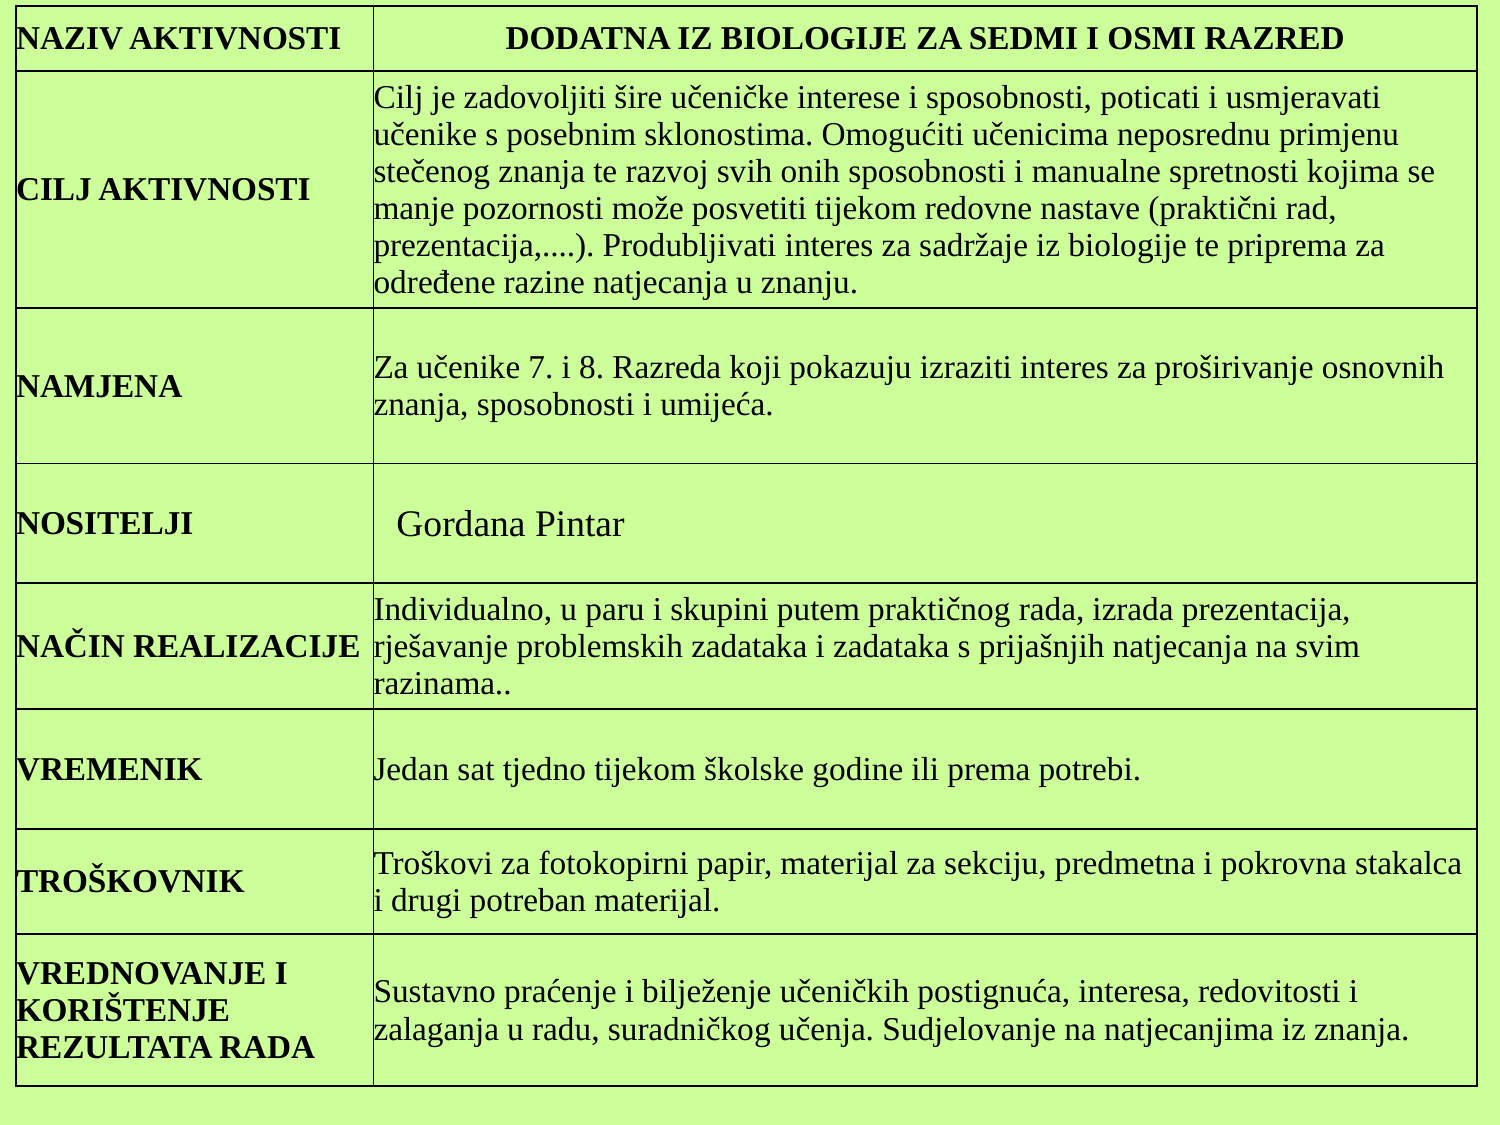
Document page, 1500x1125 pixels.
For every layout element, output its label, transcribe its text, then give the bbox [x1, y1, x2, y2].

table_cell Individualno, u paru i skupini putem praktičnog rada, izrada prezentacija, rješavanje problemskih zadataka i zadataka s prijašnjih natjecanja na svim razinama.. [374, 584, 1476, 708]
table_cell Sustavno praćenje i bilježenje učeničkih postignuća, interesa, redovitosti i zalaganja u radu, suradničkog učenja. Sudjelovanje na natjecanjima iz znanja. [374, 935, 1476, 1085]
table_cell VREDNOVANJE I KORIŠTENJE REZULTATA RADA [17, 935, 373, 1085]
table_cell Troškovi za fotokopirni papir, materijal za sekciju, predmetna i pokrovna stakalca i drugi potreban materijal. [374, 830, 1476, 933]
table_cell Cilj je zadovoljiti šire učeničke interese i sposobnosti, poticati i usmjeravati učenike s posebnim sklonostima. Omogućiti učenicima neposrednu primjenu stečenog znanja te razvoj svih onih sposobnosti i manualne spretnosti kojima se manje pozornosti može posvetiti tijekom redovne nastave (praktični rad, prezentacija,....). Produbljivati interes za sadržaje iz biologije te priprema za određene razine natjecanja u znanju. [374, 72, 1476, 307]
table_cell CILJ AKTIVNOSTI [17, 72, 373, 307]
table_cell Za učenike 7. i 8. Razreda koji pokazuju izraziti interes za proširivanje osnovnih znanja, sposobnosti i umijeća. [374, 309, 1476, 463]
table_cell Jedan sat tjedno tijekom školske godine ili prema potrebi. [374, 710, 1476, 828]
text_box [1161, 0, 1497, 45]
table_cell Gordana Pintar [374, 464, 1476, 582]
table_header DODATNA IZ BIOLOGIJE ZA SEDMI I OSMI RAZRED [374, 7, 1476, 70]
table_header NAZIV AKTIVNOSTI [17, 7, 373, 70]
table_cell TROŠKOVNIK [17, 830, 373, 933]
table_cell NAMJENA [17, 309, 373, 463]
table_cell NAČIN REALIZACIJE [17, 584, 373, 708]
table_cell VREMENIK [17, 710, 373, 828]
table_cell NOSITELJI [17, 464, 373, 582]
